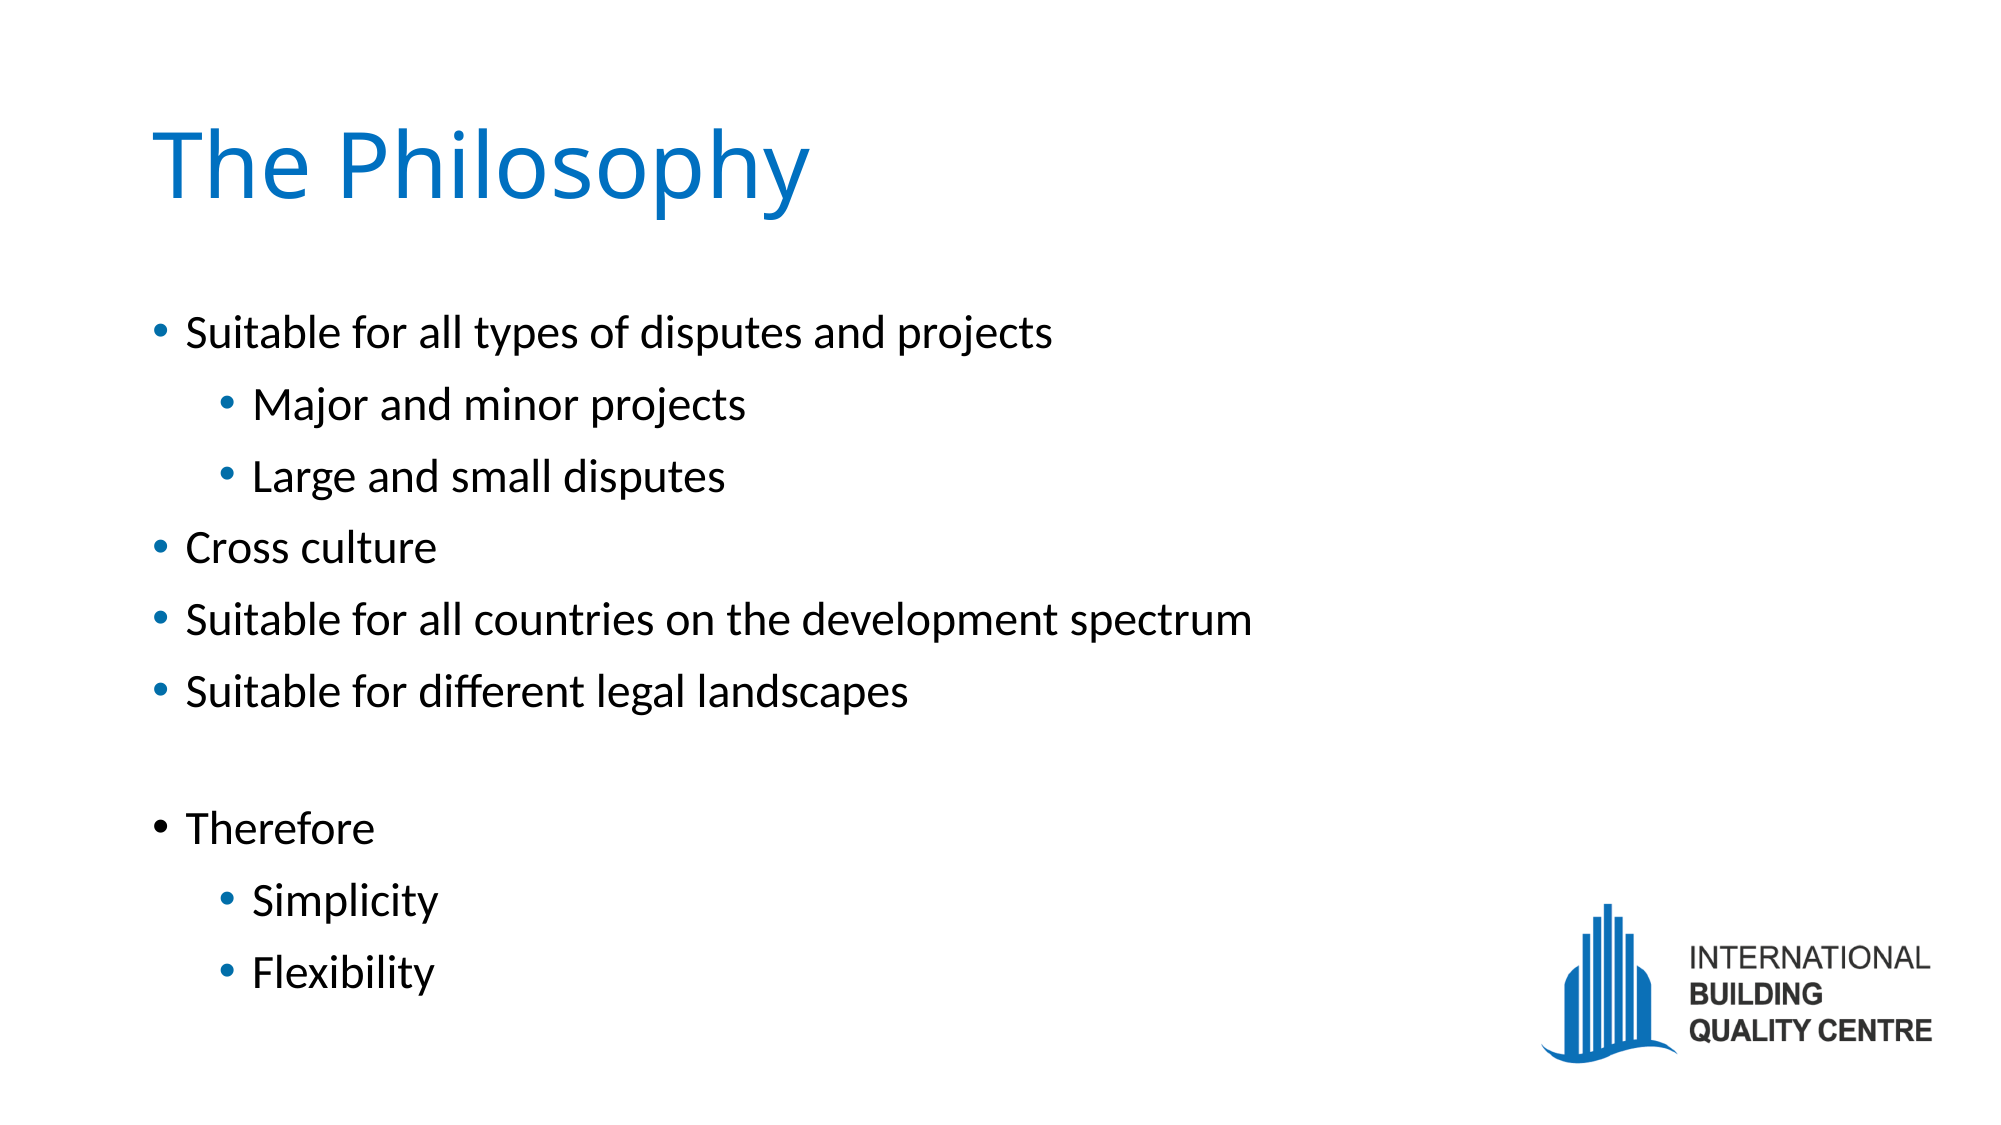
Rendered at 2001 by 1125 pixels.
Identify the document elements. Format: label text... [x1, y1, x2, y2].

title The Philosophy [137, 59, 1863, 278]
list Suitable for all types of disputes and projects Major and minor projects Large and small disputes Cross culture Suitable for all countries on the development spectrum Suitable for different legal landscapes Therefore Simplicity Flexibility [137, 299, 1863, 1014]
picture [1538, 896, 1935, 1075]
